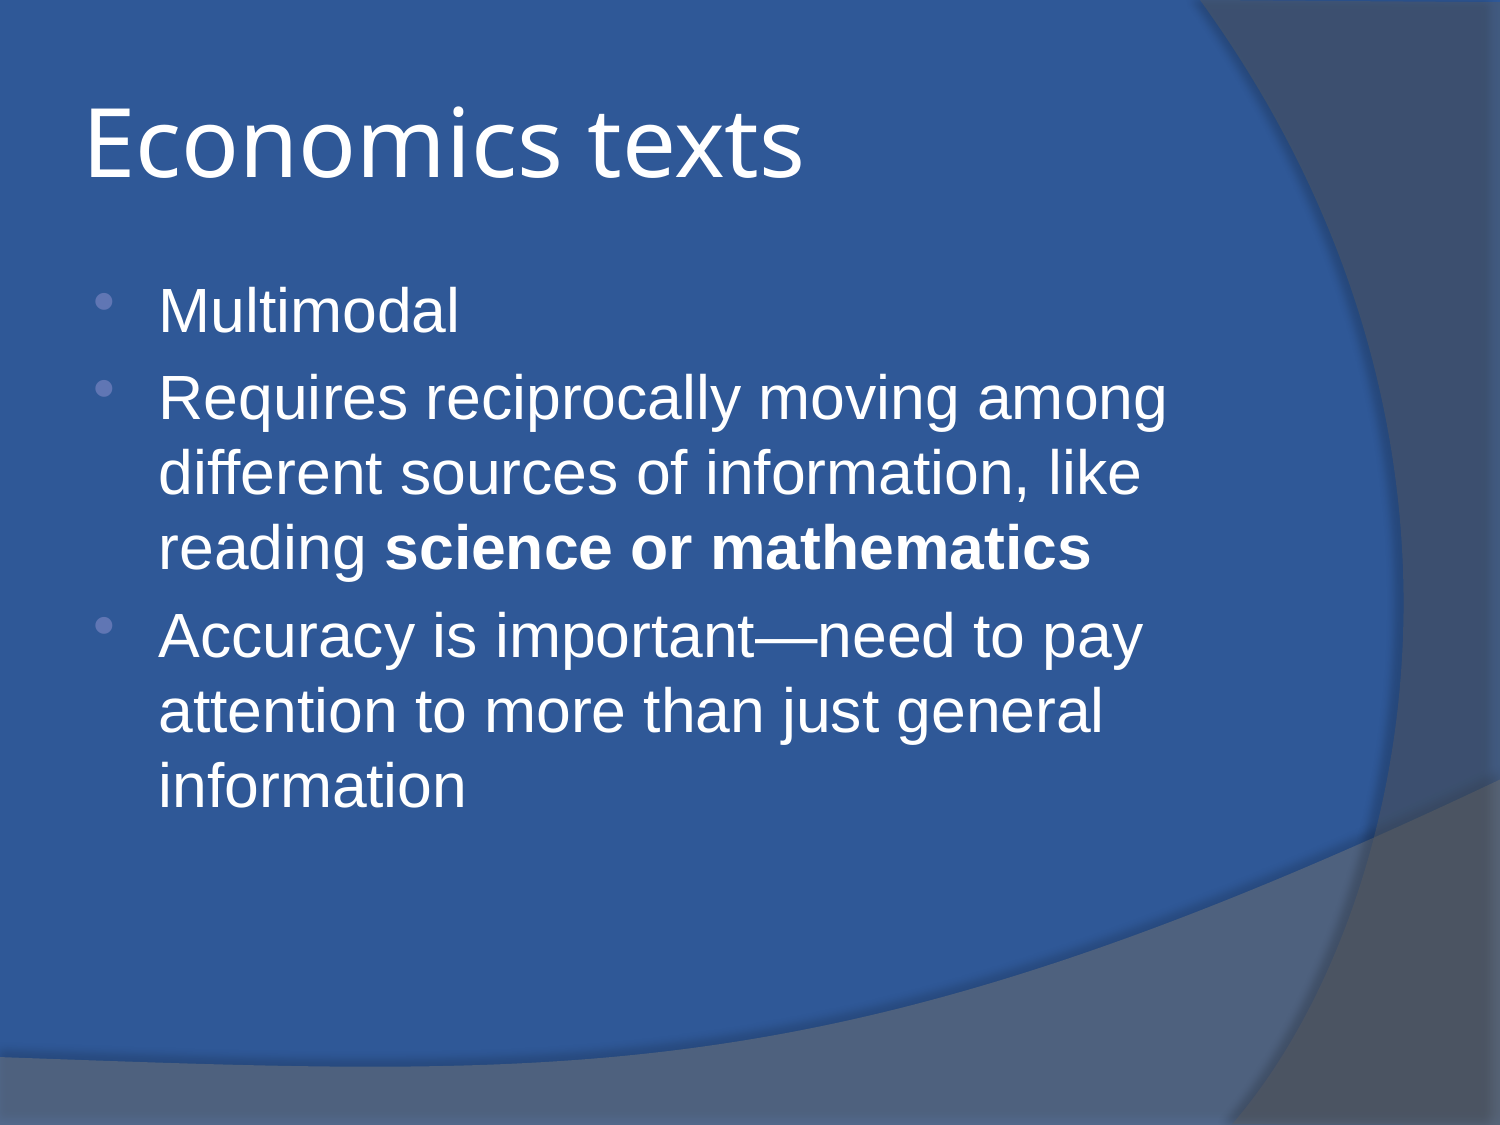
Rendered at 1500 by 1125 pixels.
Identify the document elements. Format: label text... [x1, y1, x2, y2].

list Multimodal Requires reciprocally moving among different sources of information, like reading science or mathematics Accuracy is important—need to pay attention to more than just general information [75, 262, 1300, 1005]
title Economics texts [75, 45, 1300, 233]
